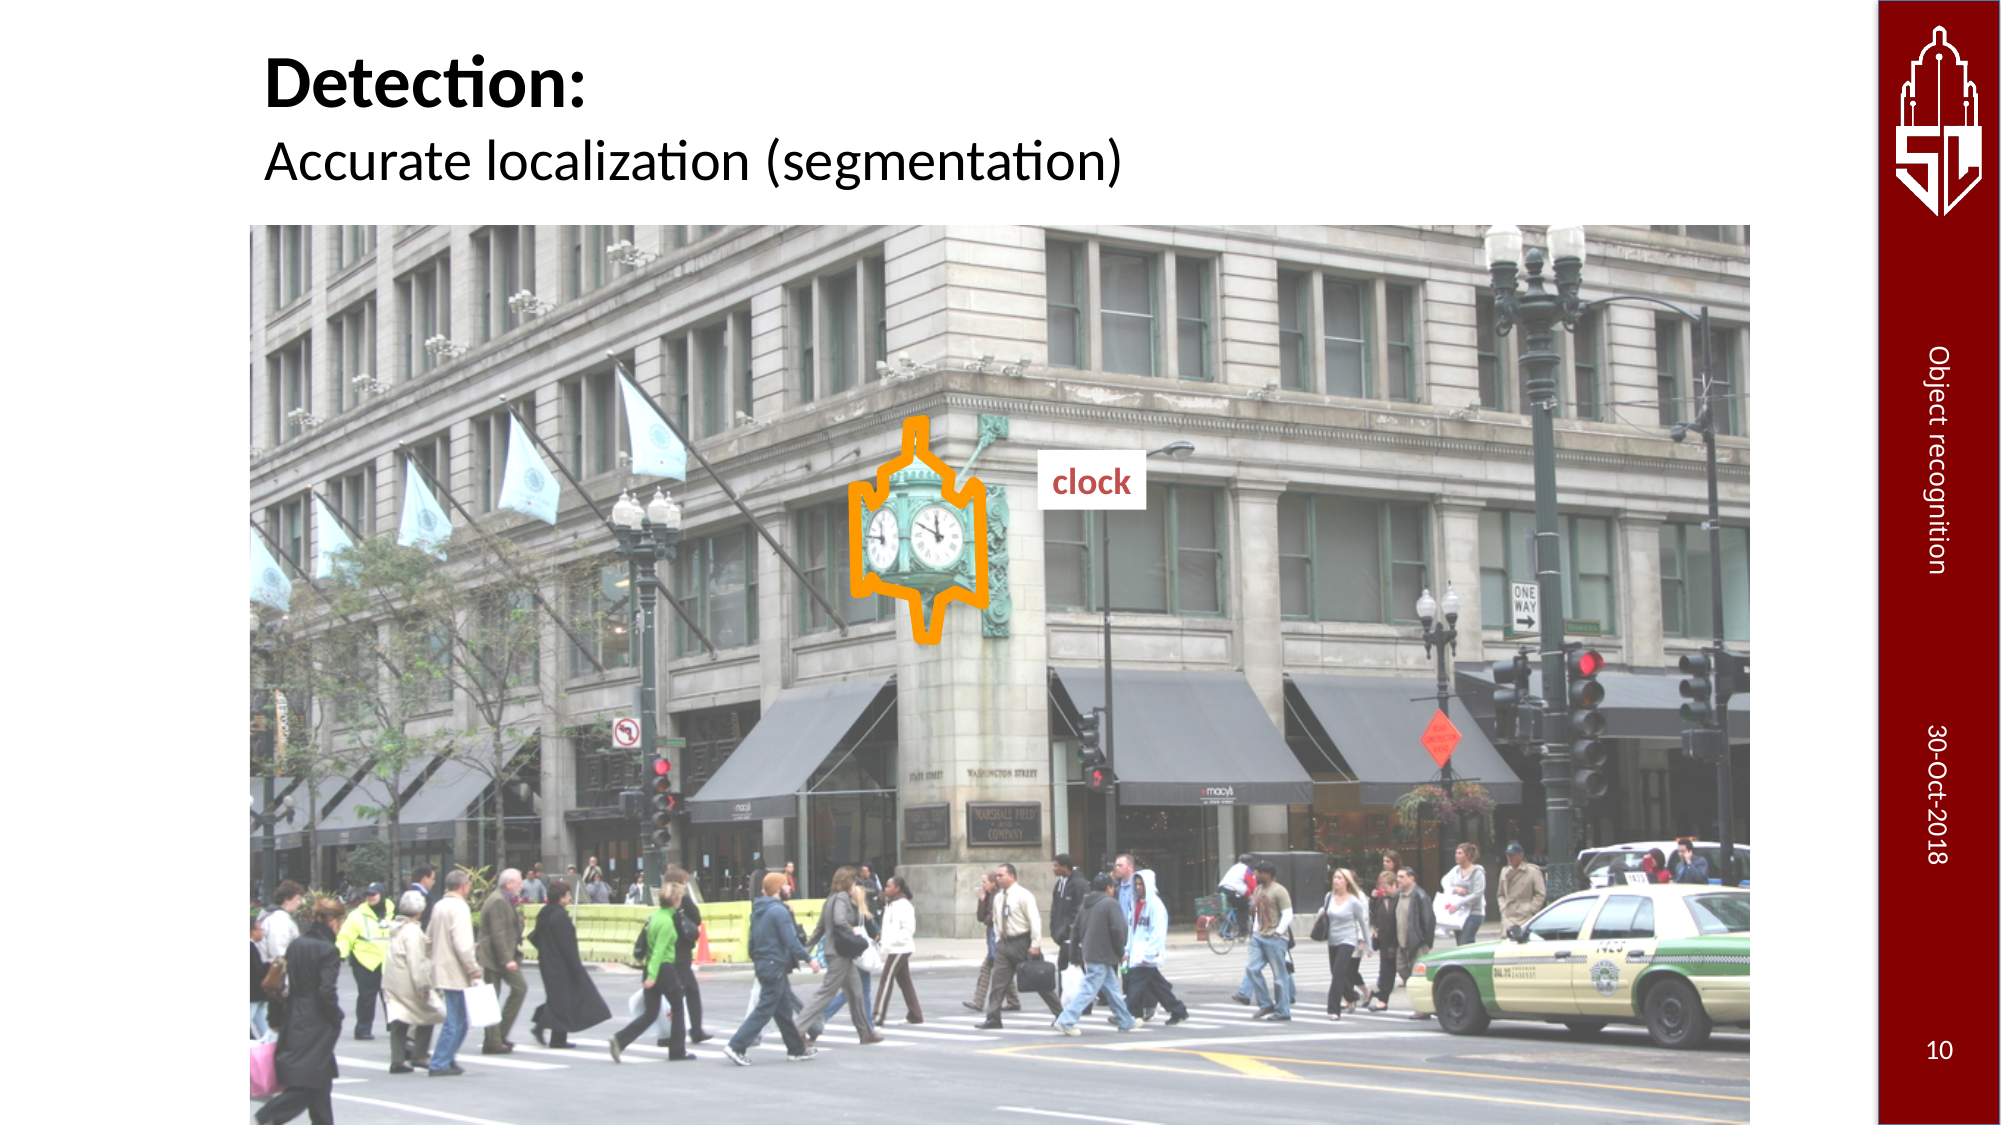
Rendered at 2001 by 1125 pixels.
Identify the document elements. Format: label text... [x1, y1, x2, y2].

picture [1896, 25, 1982, 217]
picture [249, 224, 1751, 1125]
text_box Detection: Accurate localization (segmentation) [249, 24, 1750, 200]
